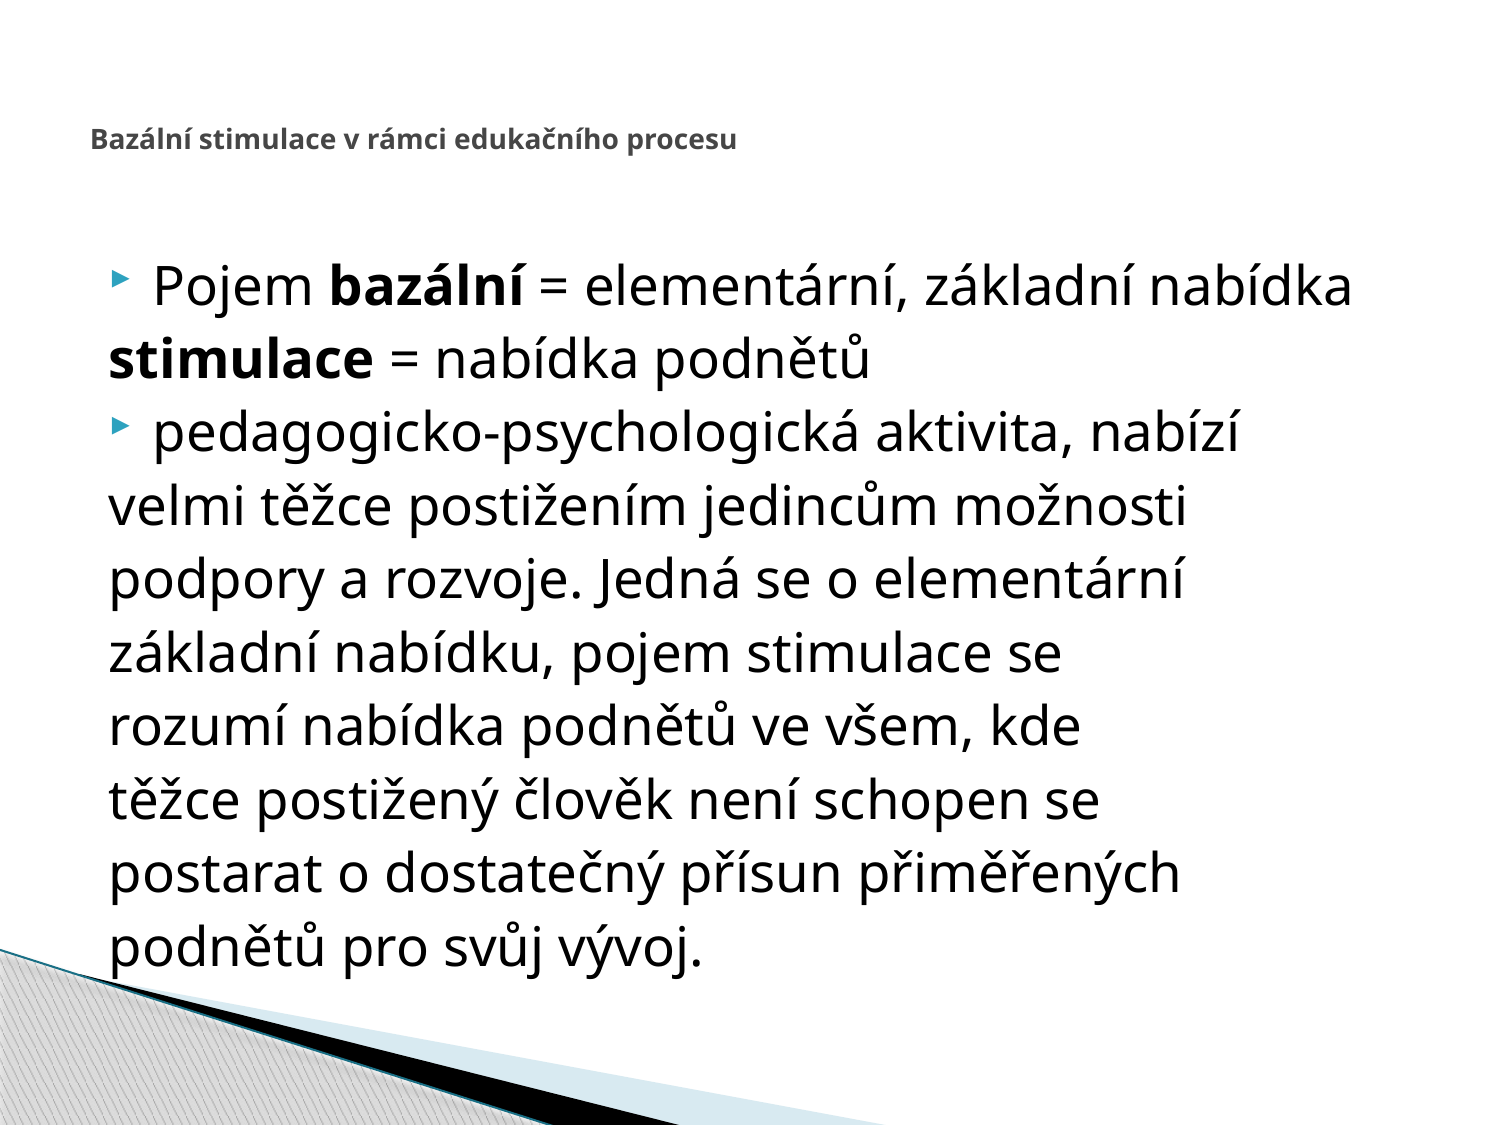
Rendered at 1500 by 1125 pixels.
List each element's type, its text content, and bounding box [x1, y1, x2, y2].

title Bazální stimulace v rámci edukačního procesu [75, 45, 1425, 233]
list Pojem bazální = elementární, základní nabídka stimulace = nabídka podnětů pedagogicko-psychologická aktivita, nabízí velmi těžce postižením jedincům možnosti podpory a rozvoje. Jedná se o elementární základní nabídku, pojem stimulace se rozumí nabídka podnětů ve všem, kde těžce postižený člověk není schopen se postarat o dostatečný přísun přiměřených podnětů pro svůj vývoj. [74, 242, 1426, 986]
